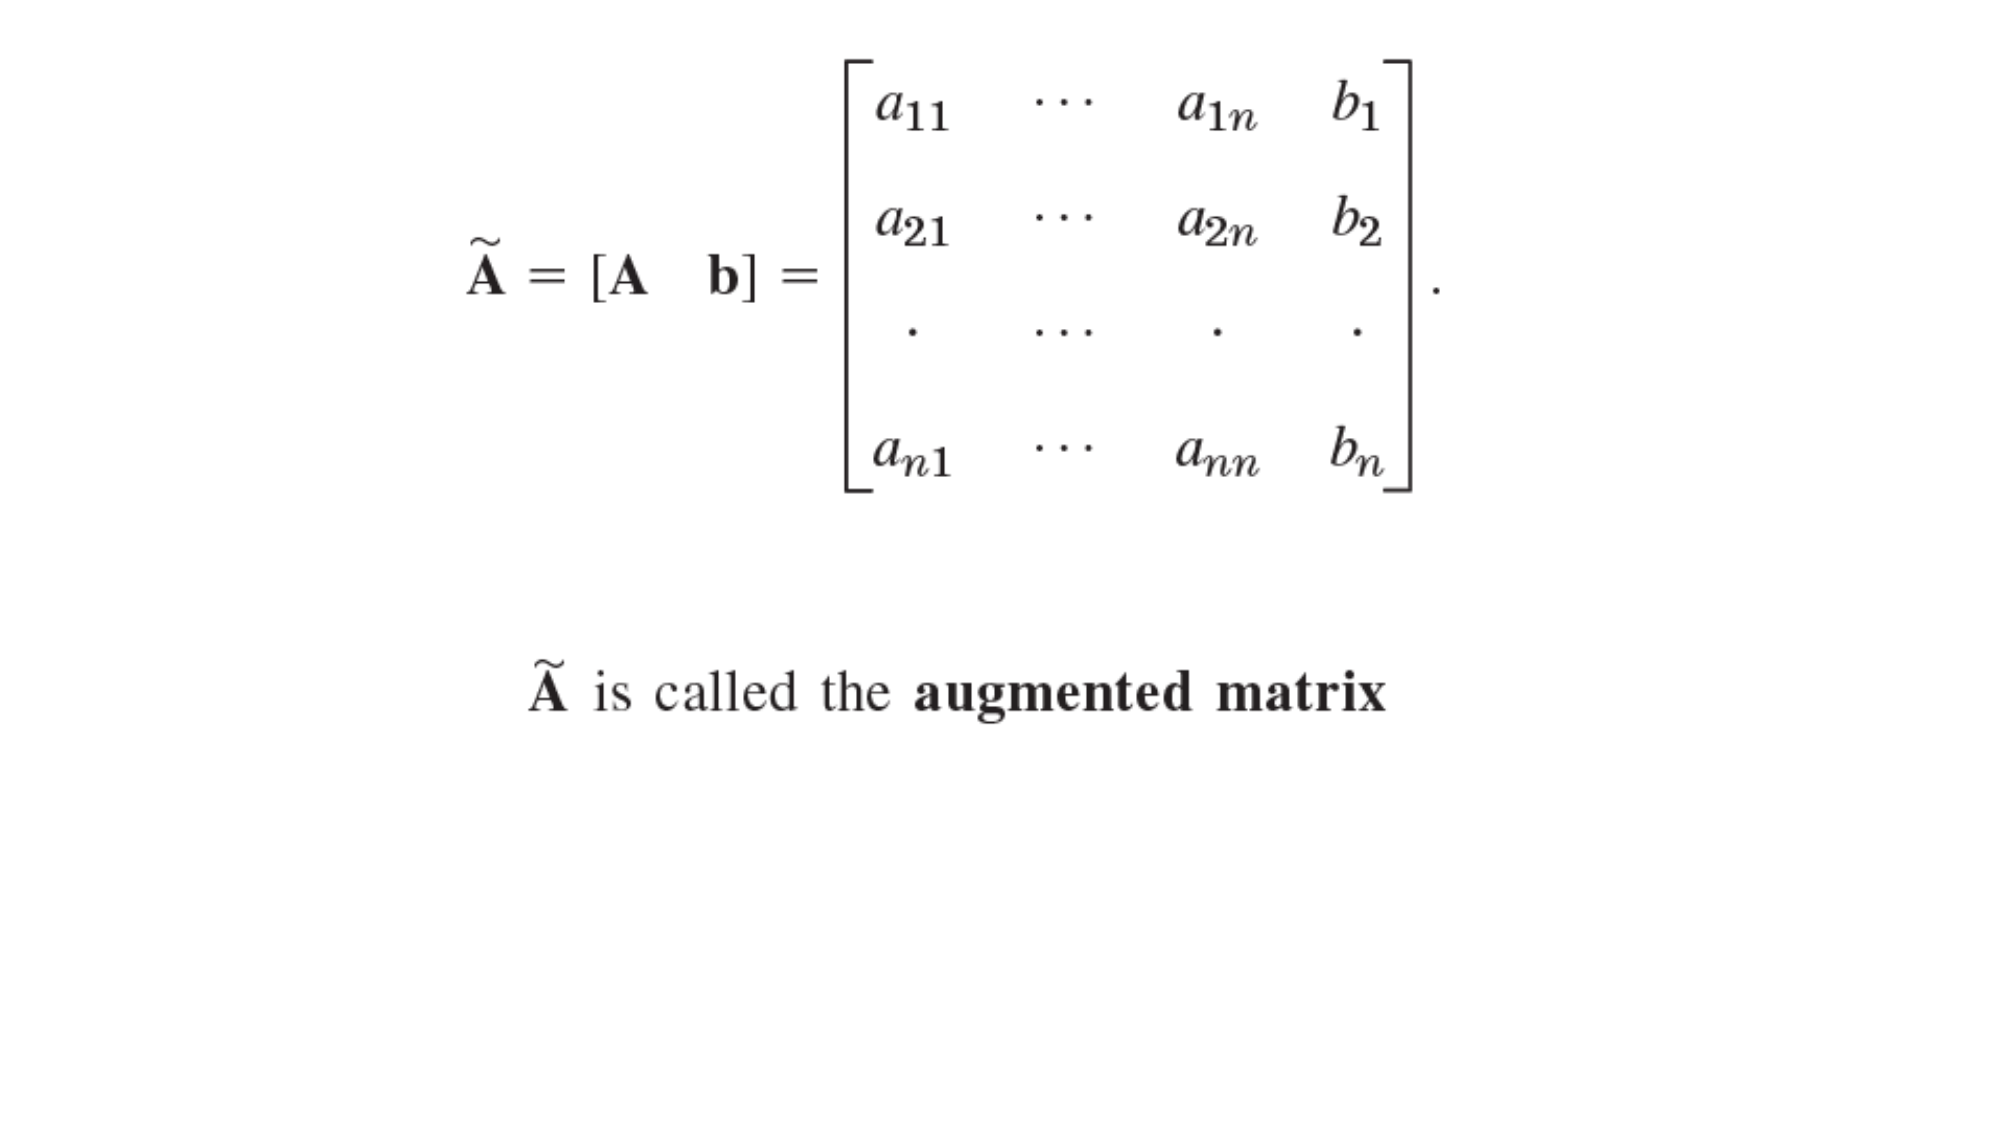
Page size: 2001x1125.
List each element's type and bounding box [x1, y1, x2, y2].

picture [508, 645, 1409, 750]
picture [325, 0, 1534, 542]
